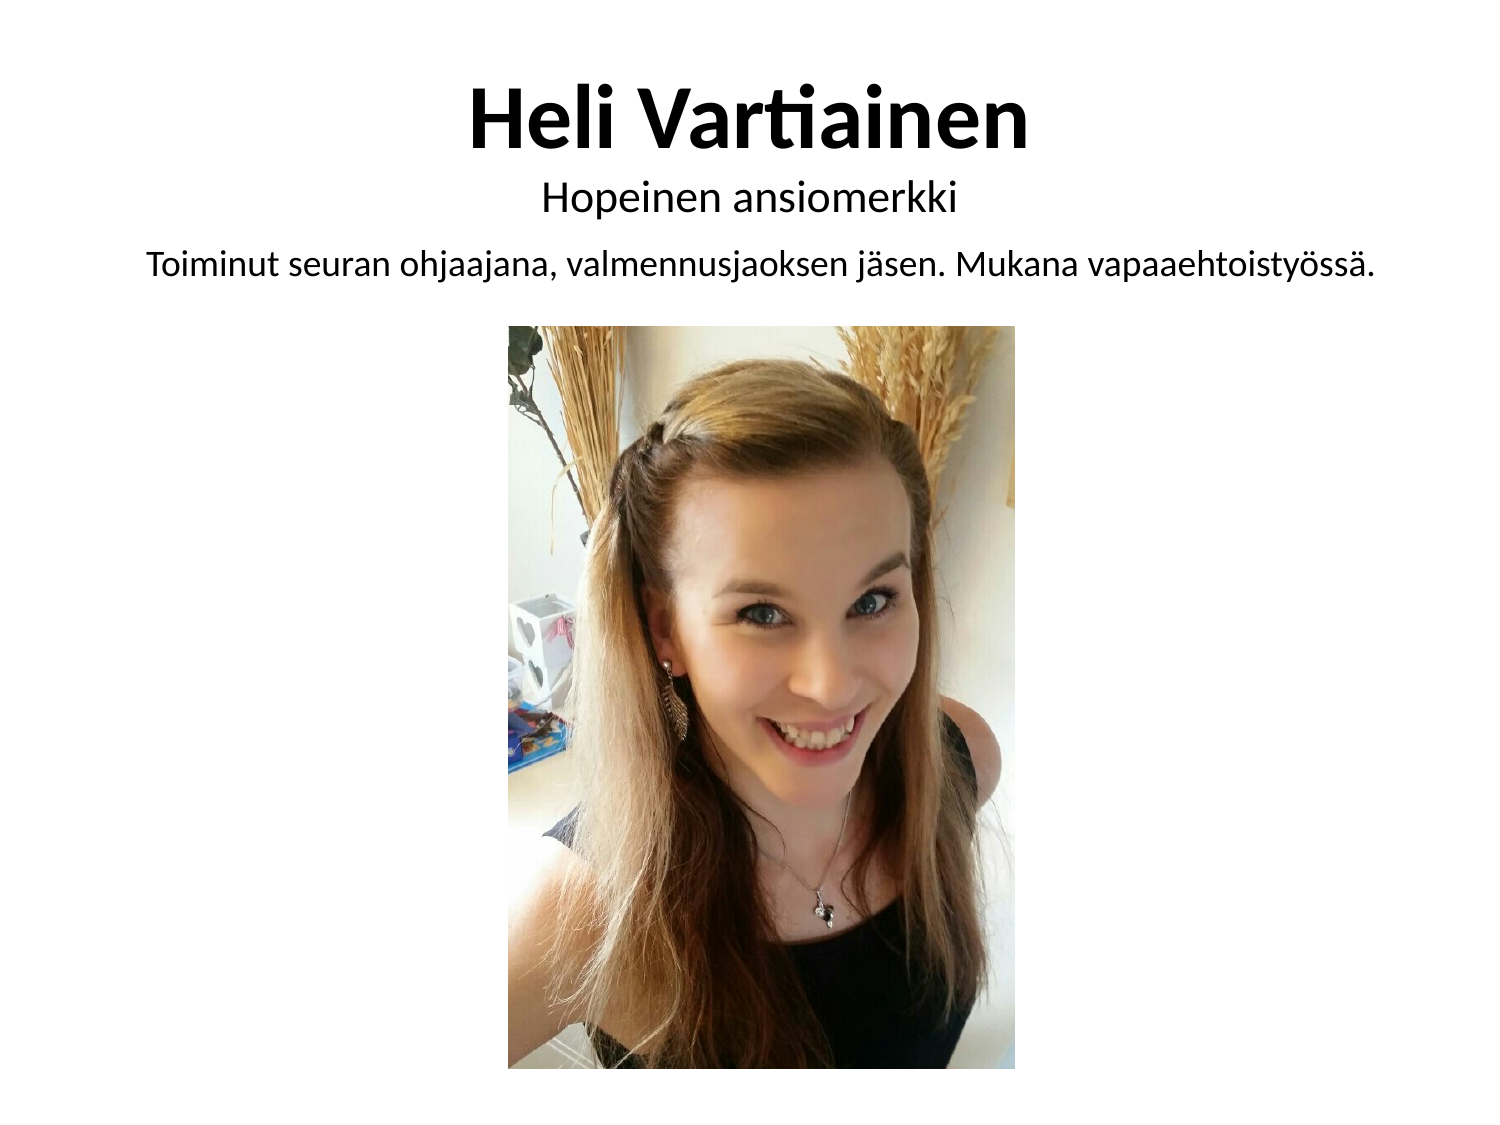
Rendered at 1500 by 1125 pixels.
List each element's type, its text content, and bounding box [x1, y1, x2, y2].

title Heli Vartiainen Hopeinen ansiomerkki [75, 45, 1425, 233]
text_box Toiminut seuran ohjaajana, valmennusjaoksen jäsen. Mukana vapaaehtoistyössä. [88, 231, 1436, 292]
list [508, 325, 1016, 1069]
